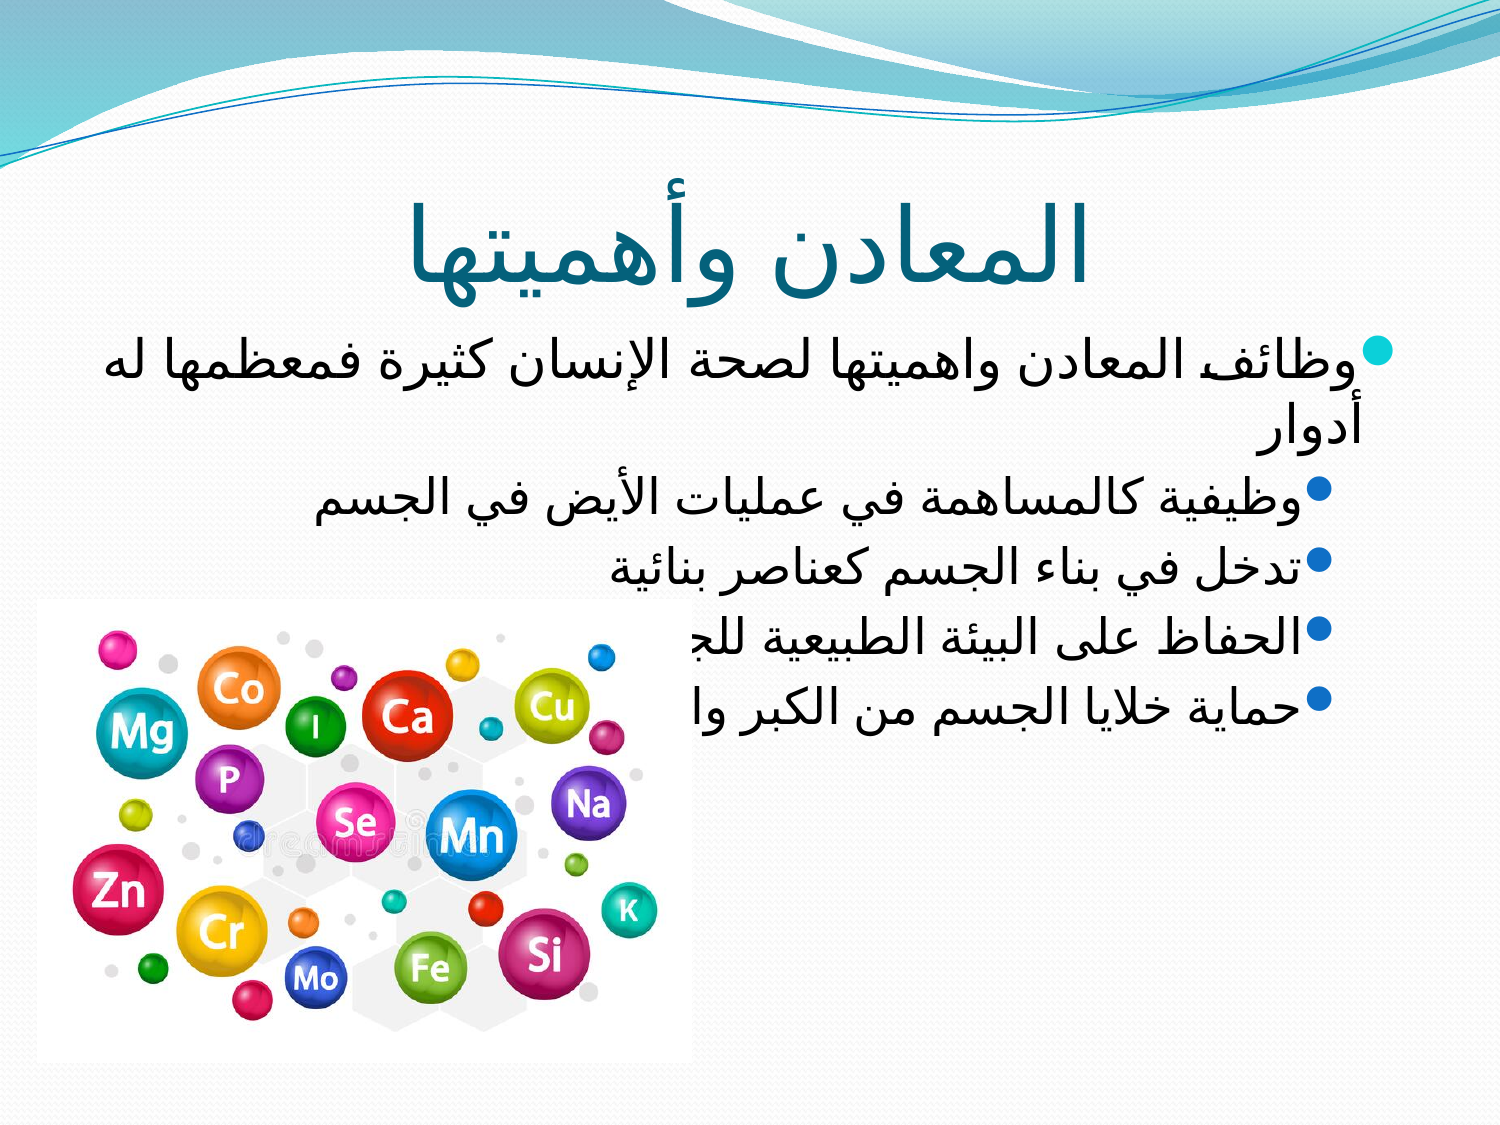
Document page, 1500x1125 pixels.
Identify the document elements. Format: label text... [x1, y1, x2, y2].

picture [37, 599, 692, 1063]
title المعادن وأهميتها [75, 115, 1425, 303]
list وظائف المعادن واهميتها لصحة الإنسان كثيرة فمعظمها له أدوار وظيفية كالمساهمة في عمليات الأيض في الجسم تدخل في بناء الجسم كعناصر بنائية الحفاظ على البيئة الطبيعية للجسم حماية خلايا الجسم من الكبر والهرم [75, 317, 1425, 1038]
